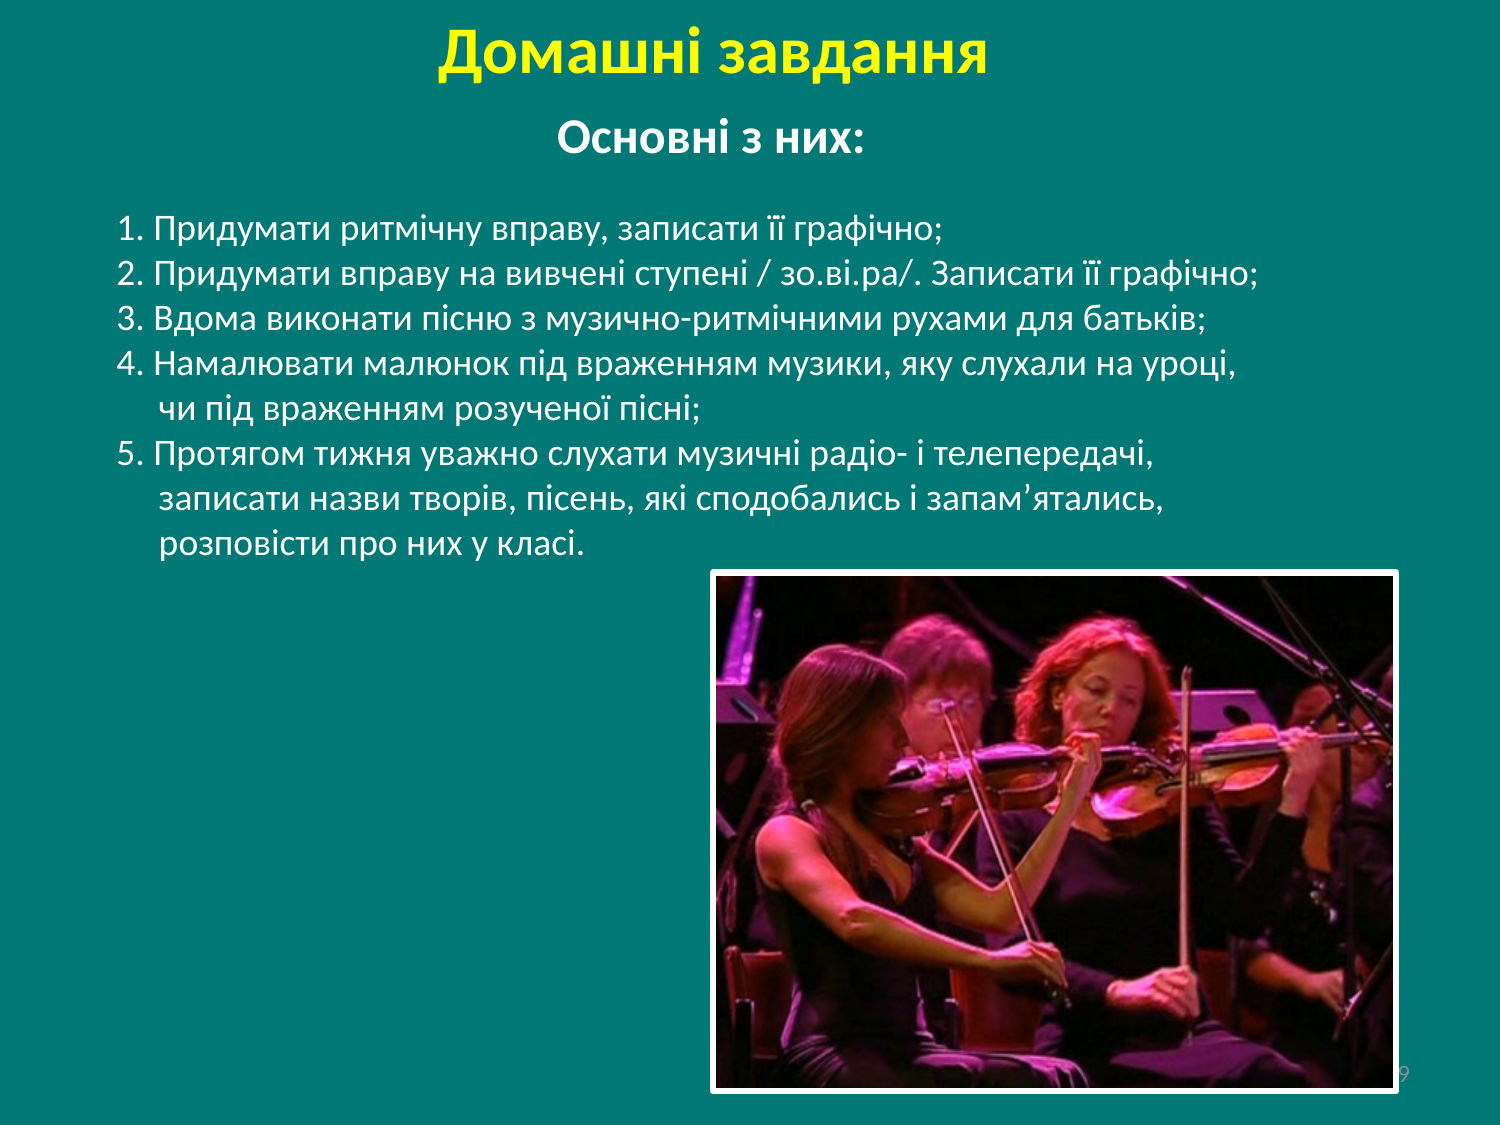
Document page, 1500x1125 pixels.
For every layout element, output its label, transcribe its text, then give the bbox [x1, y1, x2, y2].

slide_number 19 [1074, 1042, 1425, 1103]
picture [715, 575, 1393, 1089]
text_box Домашні завдання [423, 0, 1006, 95]
text_box Основні з них: 1. Придумати ритмічну вправу, записати її графічно; 2. Придумати вправу на вивчені ступені / зо.ві.ра/. Записати її графічно; 3. Вдома виконати пісню з музично-ритмічними рухами для батьків; 4. Намалювати малюнок під враженням музики, яку слухали на уроці, чи під враженням розученої пісні; 5. Протягом тижня уважно слухати музичні радіо- і телепередачі, записати назви творів, пісень, які сподобались і запам’ятались, розповісти про них у класі. [101, 95, 1322, 571]
